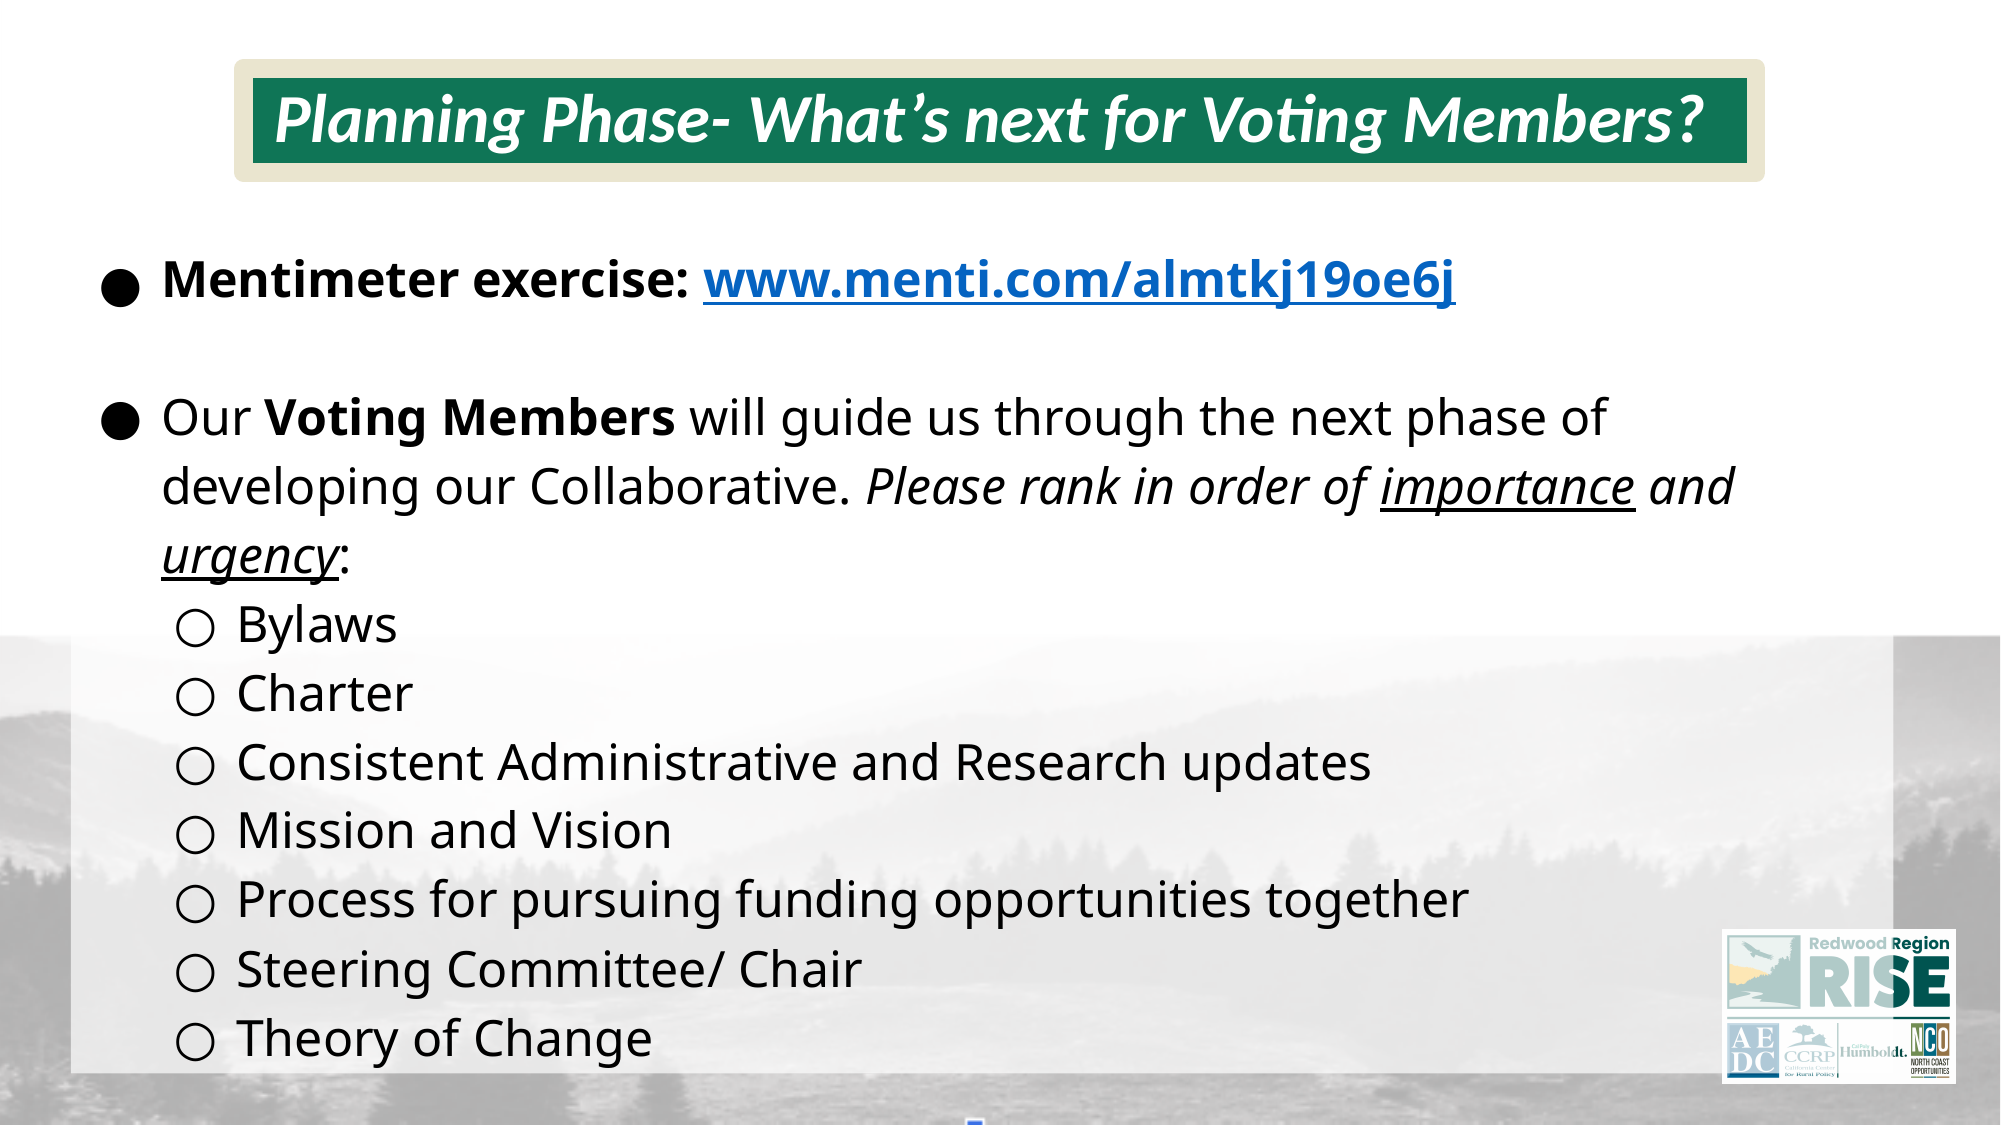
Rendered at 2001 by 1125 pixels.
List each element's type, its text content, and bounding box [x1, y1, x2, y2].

text_box Planning Phase- What’s next for Voting Members? [243, 68, 1757, 173]
text_box Mentimeter exercise: www.menti.com/almtkj19oe6j Our Voting Members will guide us through the next phase of developing our Collaborative. Please rank in order of importance and urgency: Bylaws Charter Consistent Administrative and Research updates Mission and Vision Process for pursuing funding opportunities together Steering Committee/ Chair Theory of Change [70, 230, 1894, 1074]
picture [0, 0, 2001, 1125]
